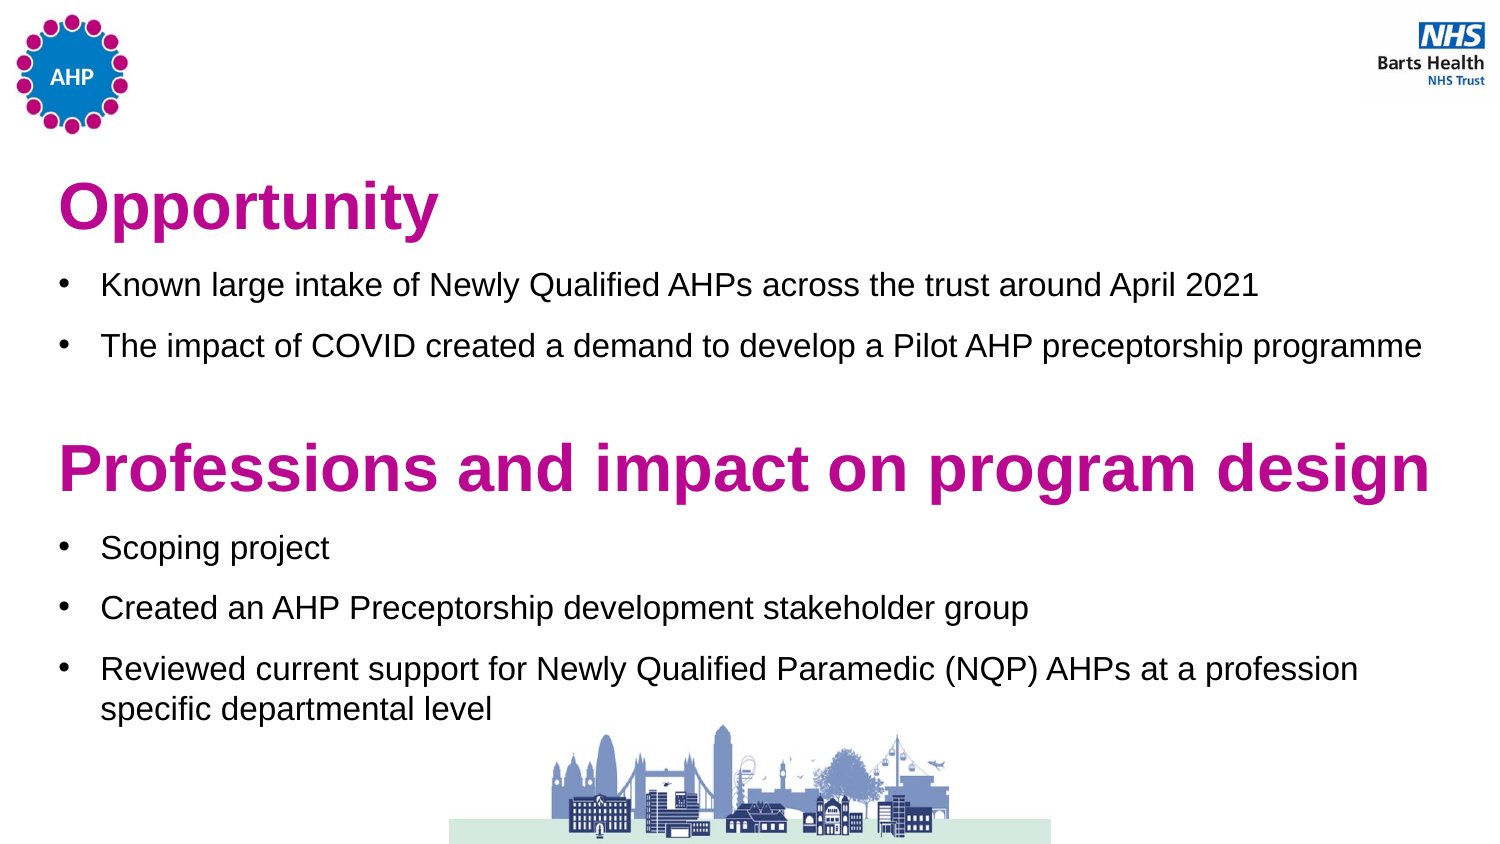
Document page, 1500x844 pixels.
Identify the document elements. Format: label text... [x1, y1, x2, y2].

text_box Opportunity Known large intake of Newly Qualified AHPs across the trust around April 2021 The impact of COVID created a demand to develop a Pilot AHP preceptorship programme Professions and impact on program design Scoping project Created an AHP Preceptorship development stakeholder group Reviewed current support for Newly Qualified Paramedic (NQP) AHPs at a profession specific departmental level [47, 116, 1486, 844]
picture [449, 724, 1051, 844]
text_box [14, 13, 130, 135]
picture [1358, 0, 1499, 102]
